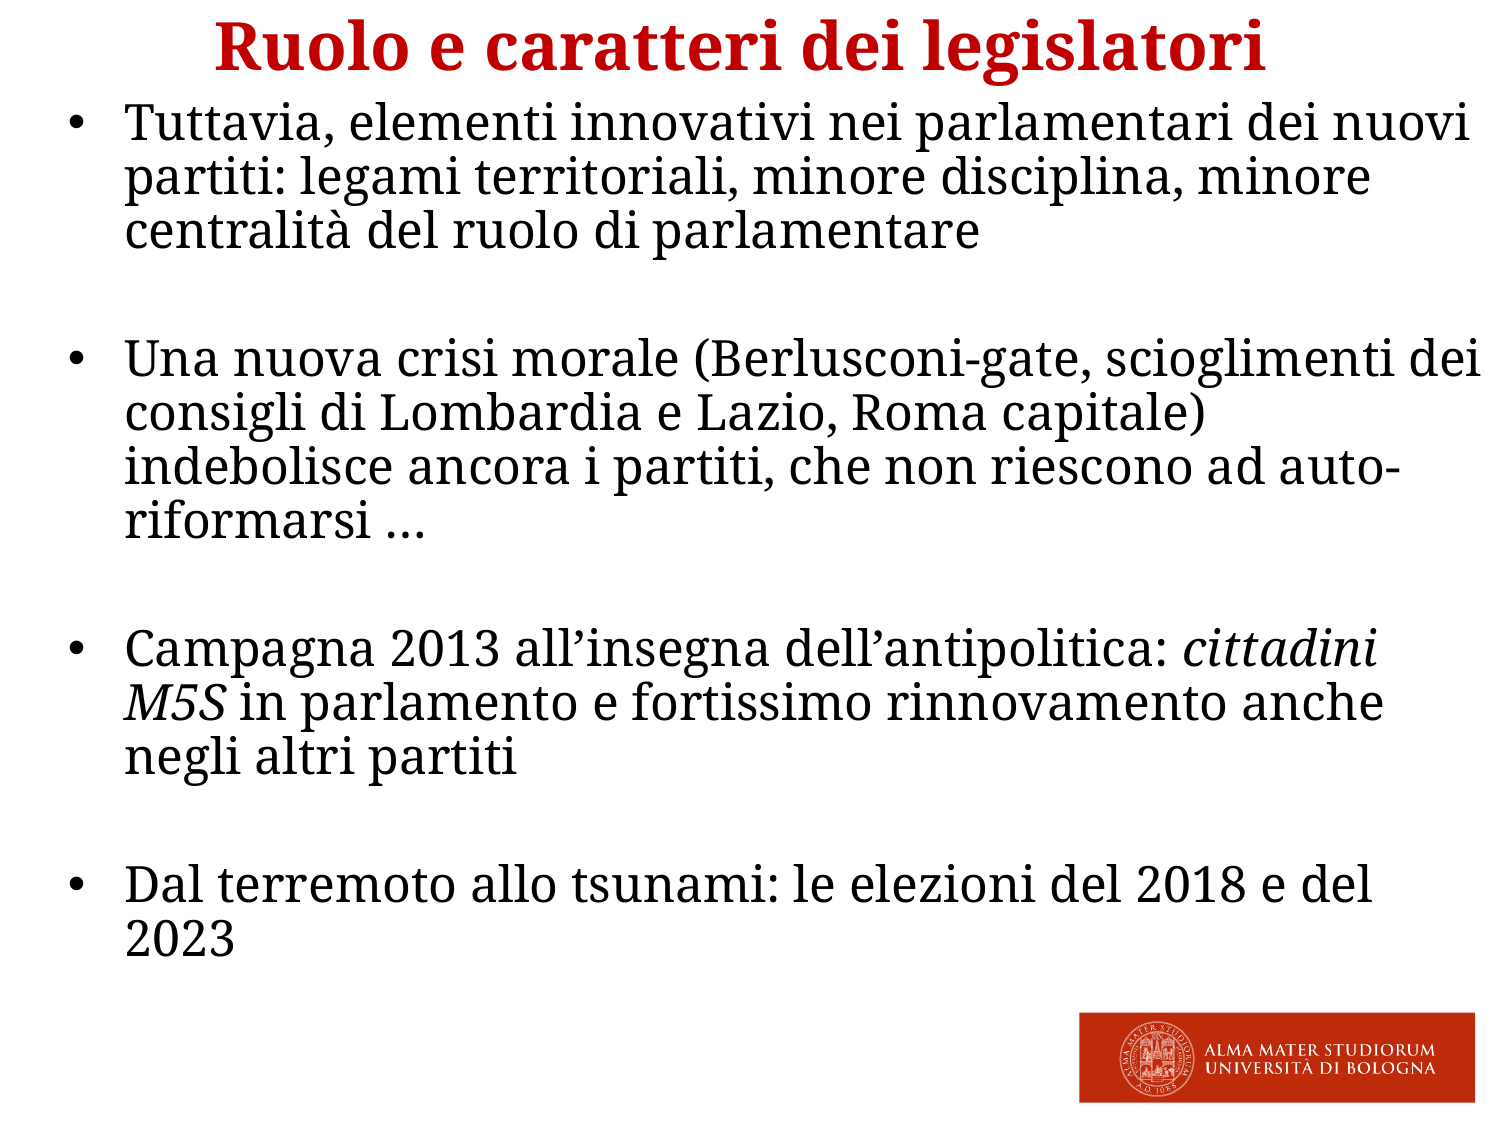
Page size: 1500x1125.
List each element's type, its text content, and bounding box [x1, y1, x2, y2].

list Ruolo e caratteri dei legislatori [53, 30, 1447, 90]
list Tuttavia, elementi innovativi nei parlamentari dei nuovi partiti: legami territoriali, minore disciplina, minore centralità del ruolo di parlamentare Una nuova crisi morale (Berlusconi-gate, scioglimenti dei consigli di Lombardia e Lazio, Roma capitale) indebolisce ancora i partiti, che non riescono ad auto-riformarsi … Campagna 2013 all’insegna dell’antipolitica: cittadini M5S in parlamento e fortissimo rinnovamento anche negli altri partiti Dal terremoto allo tsunami: le elezioni del 2018 e del 2023 [53, 90, 1500, 1125]
